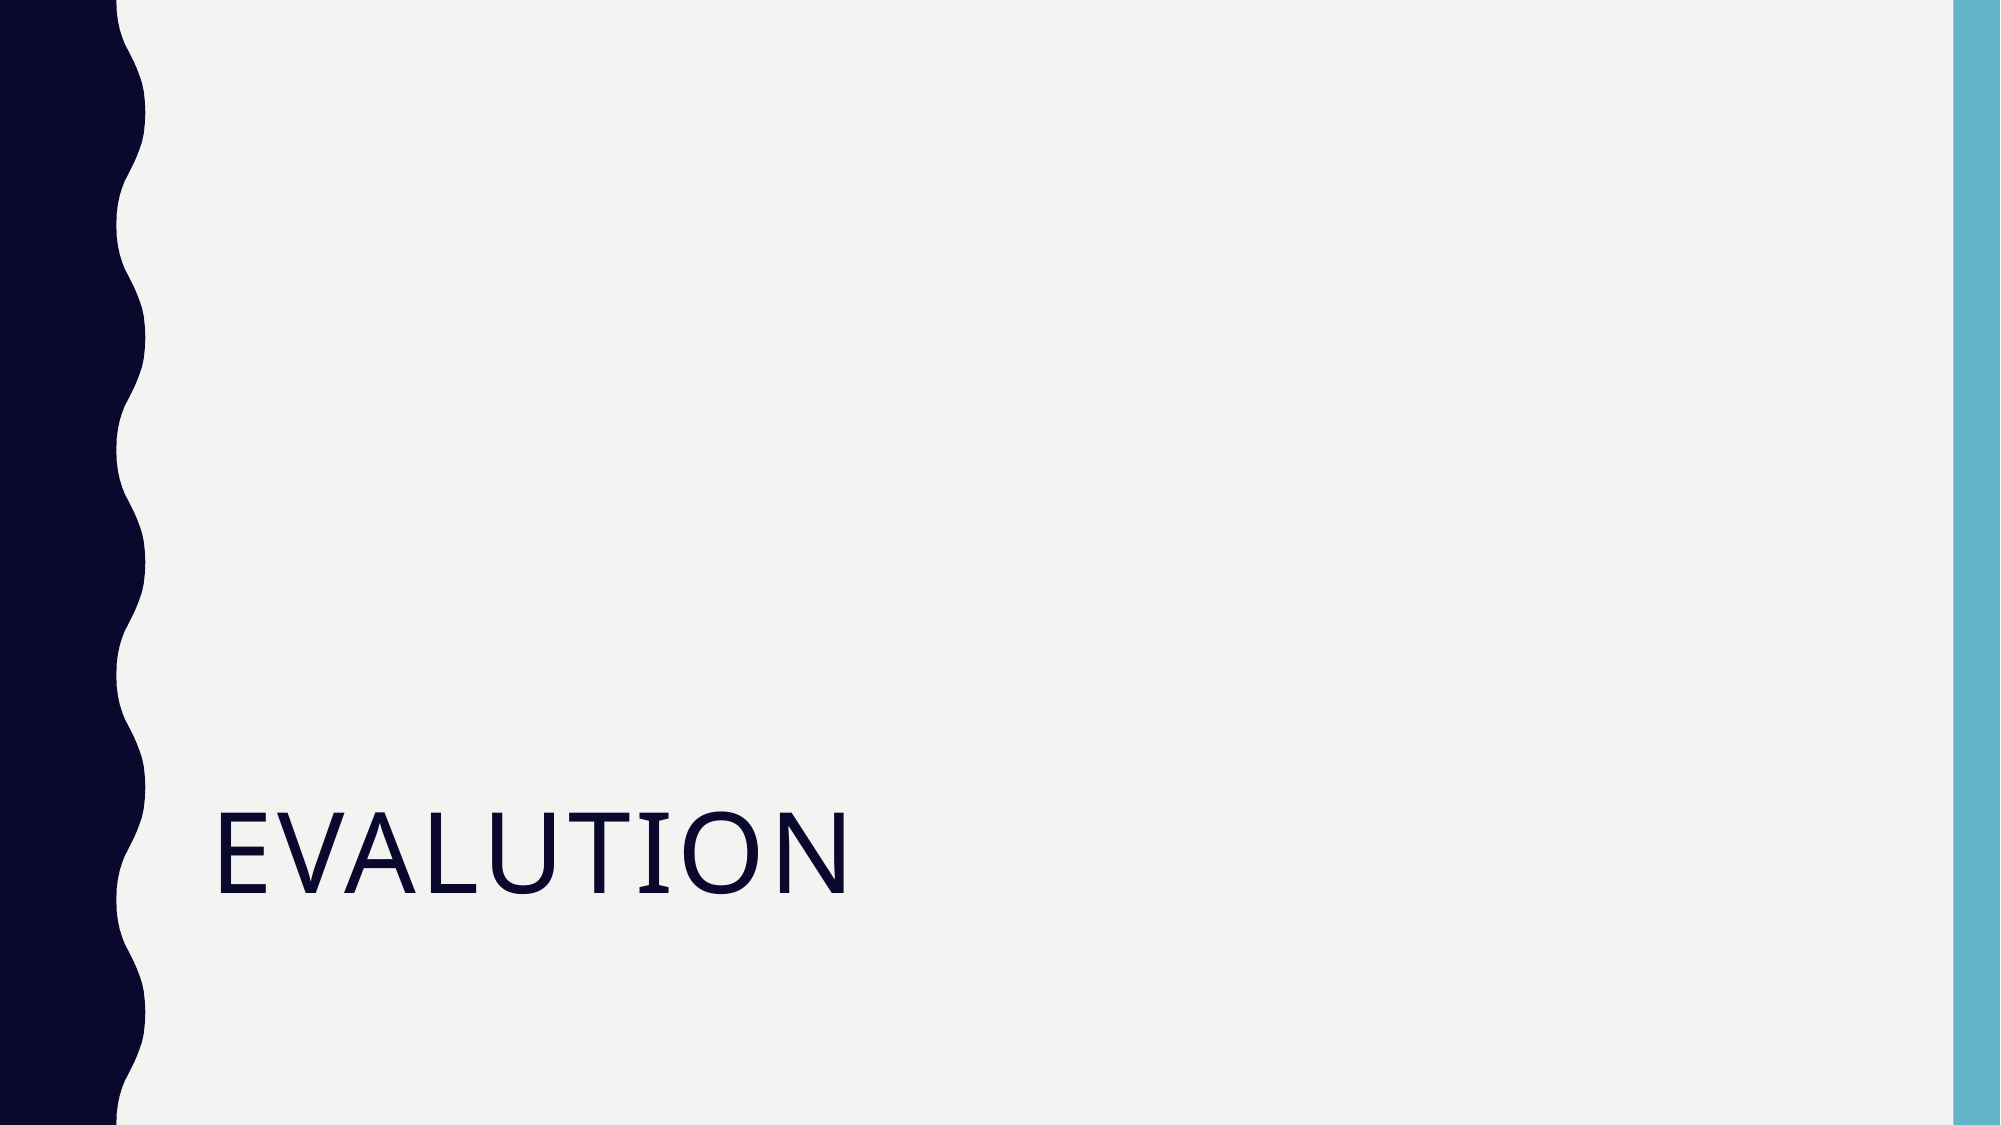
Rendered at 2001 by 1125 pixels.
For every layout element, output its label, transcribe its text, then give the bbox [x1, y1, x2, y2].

title EVALUTION [195, 788, 1866, 930]
